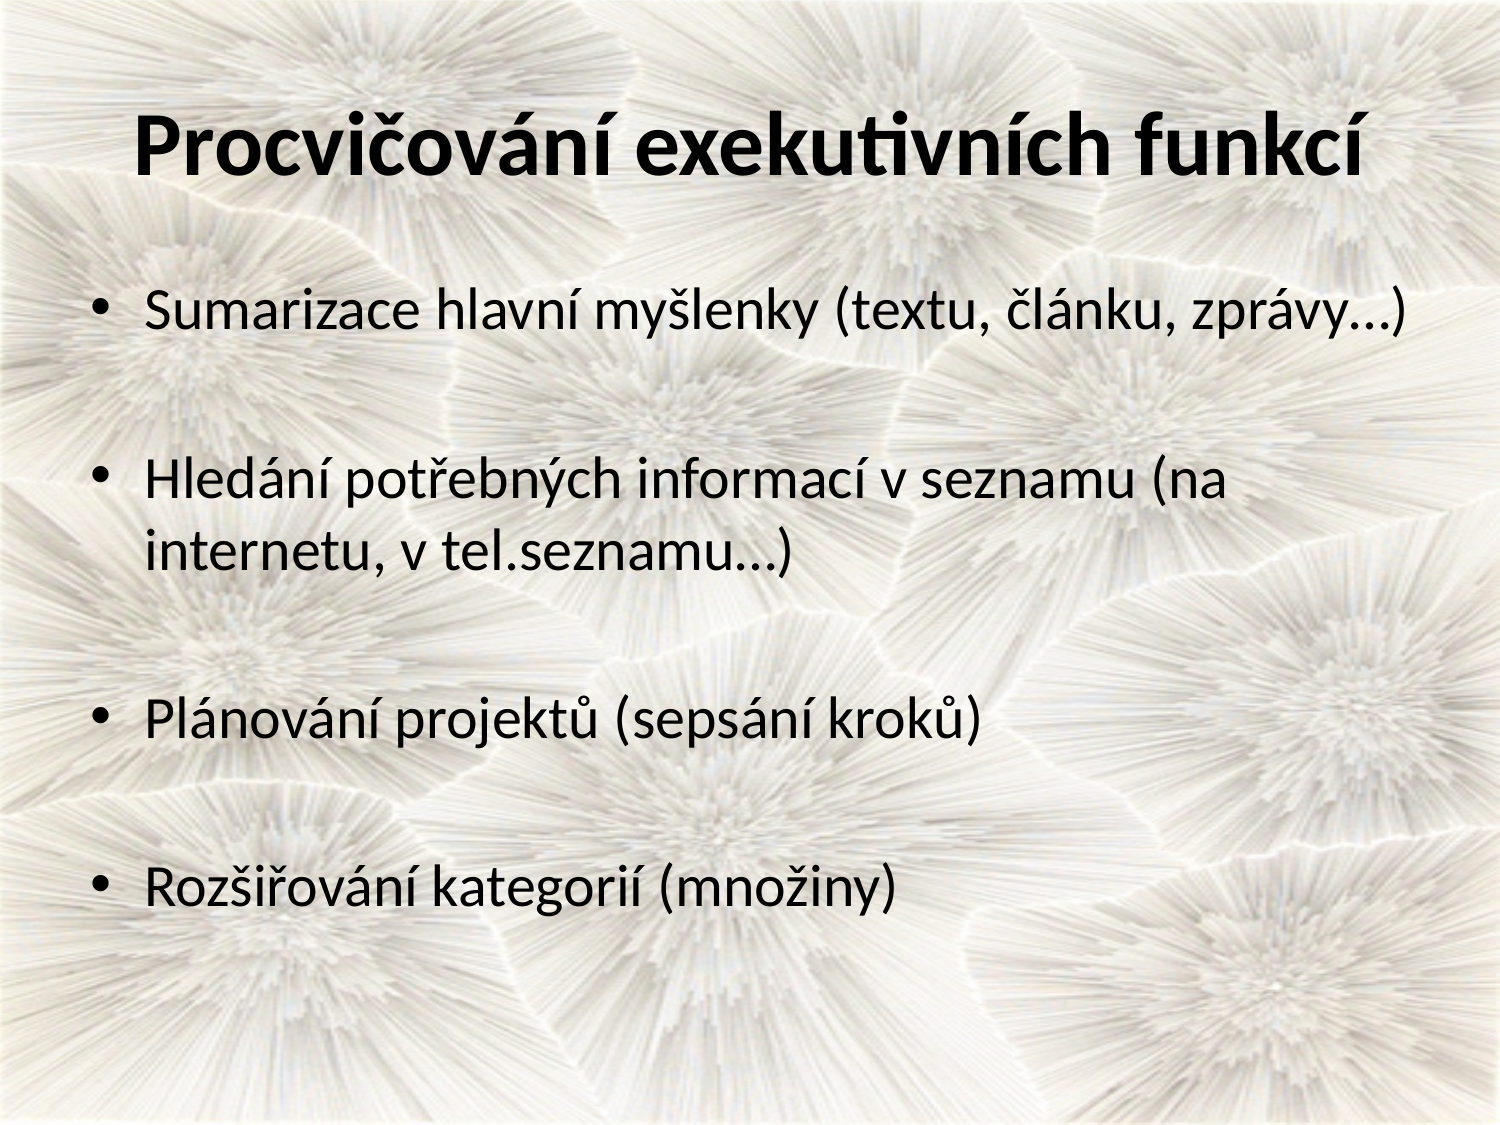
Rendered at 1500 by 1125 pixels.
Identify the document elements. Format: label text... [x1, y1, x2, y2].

list Sumarizace hlavní myšlenky (textu, článku, zprávy…) Hledání potřebných informací v seznamu (na internetu, v tel.seznamu…) Plánování projektů (sepsání kroků) Rozšiřování kategorií (množiny) [75, 262, 1425, 1005]
title Procvičování exekutivních funkcí [75, 45, 1425, 233]
